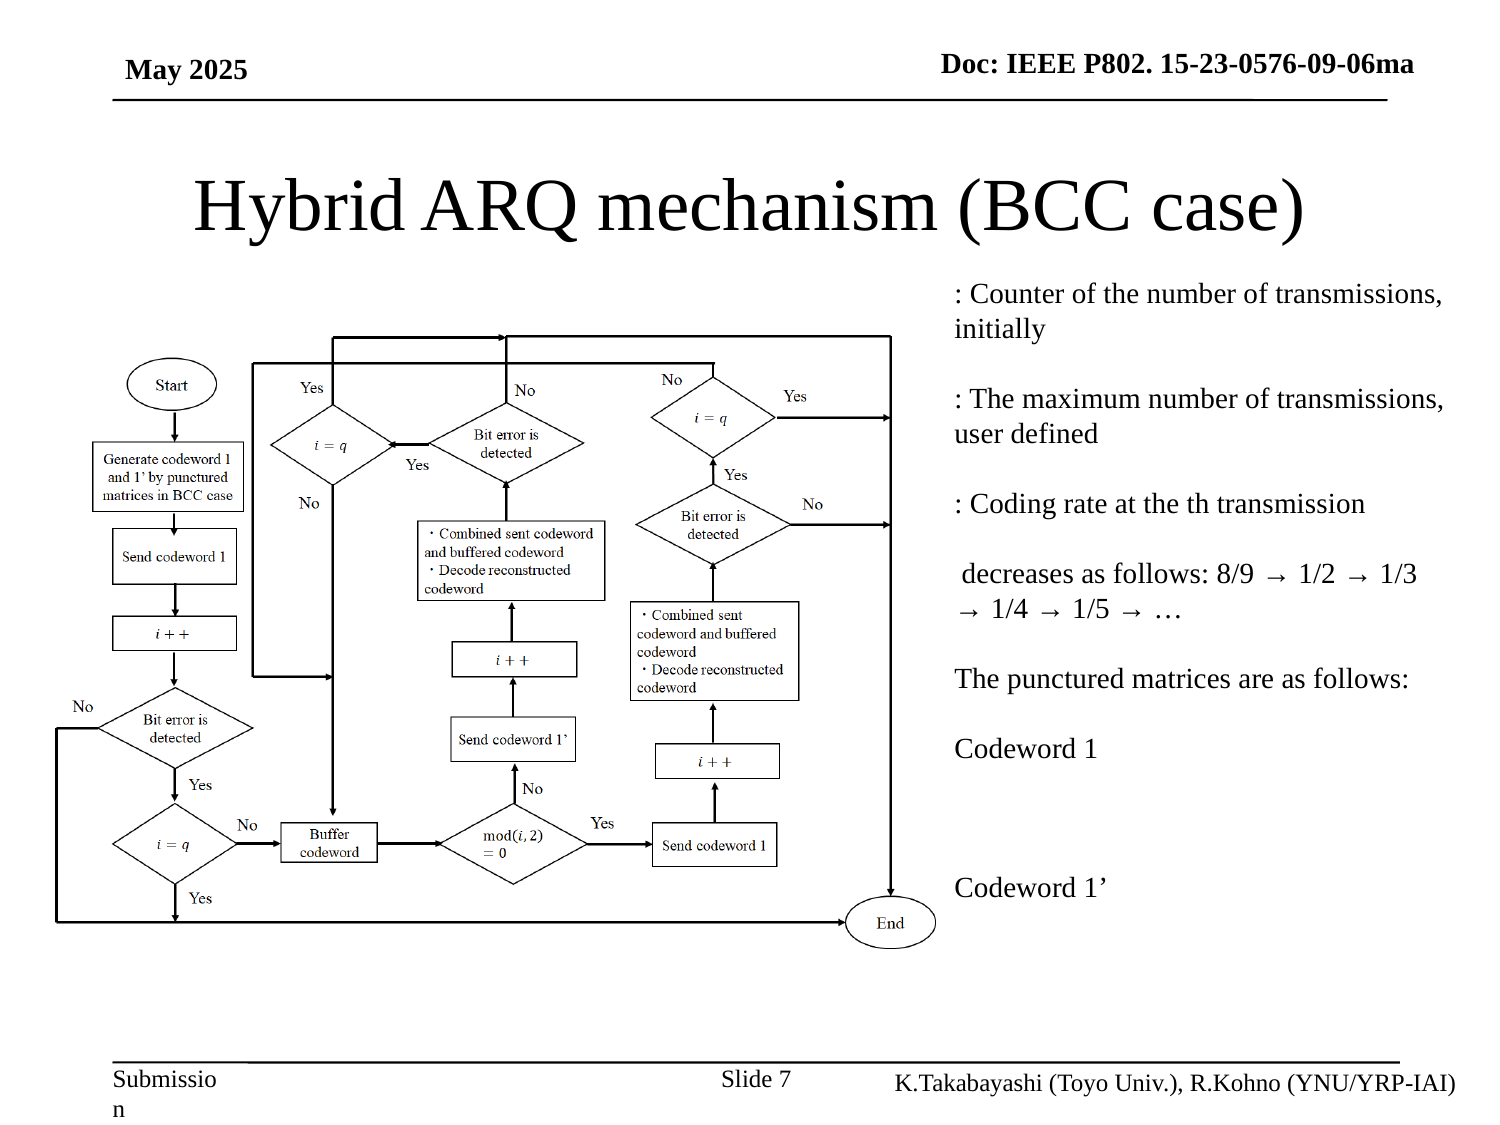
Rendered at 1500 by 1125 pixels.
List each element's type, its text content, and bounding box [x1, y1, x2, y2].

footer K.Takabayashi (Toyo Univ.), R.Kohno (YNU/YRP-IAI) [879, 1058, 1495, 1125]
picture [52, 329, 936, 949]
title Hybrid ARQ mechanism (BCC case) [112, 112, 1388, 288]
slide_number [124, 49, 388, 86]
slide_number Slide 7 [712, 1061, 801, 1093]
